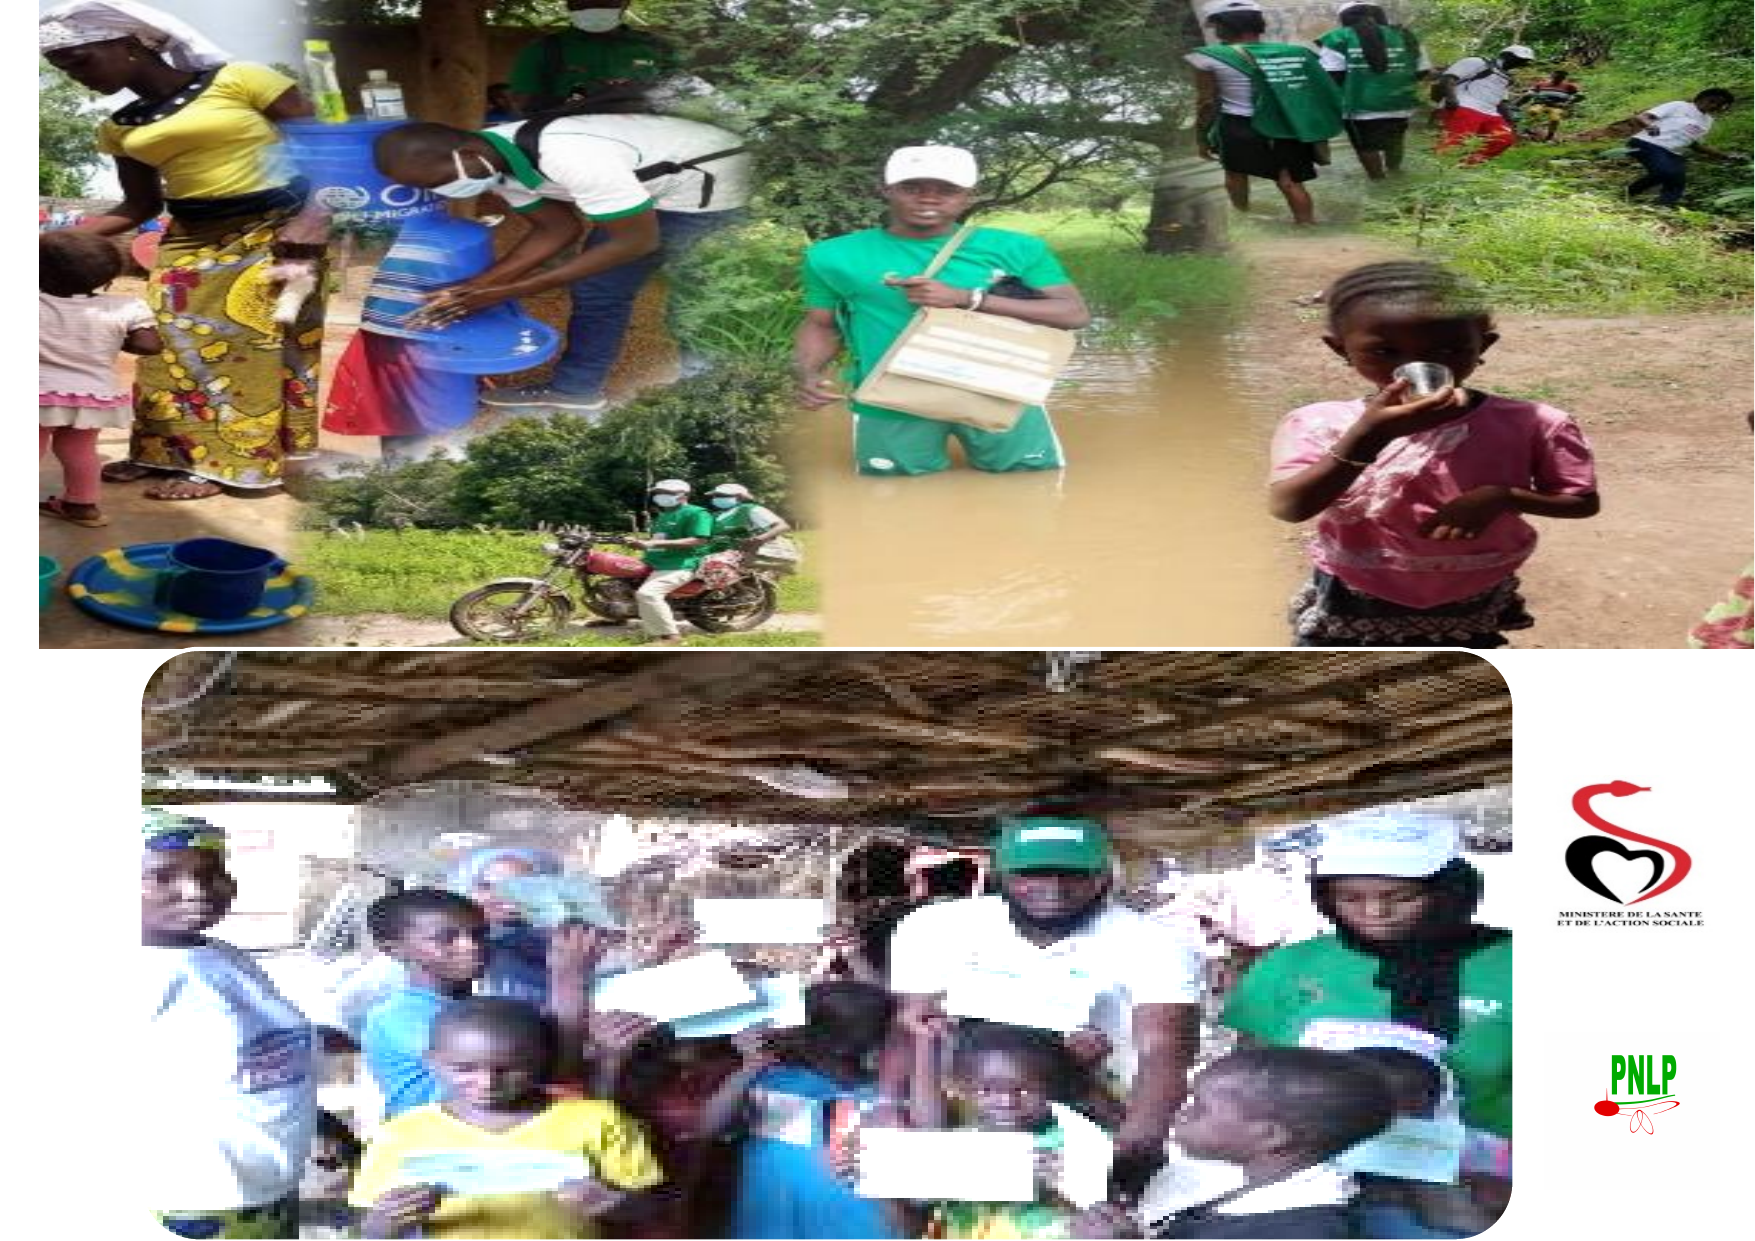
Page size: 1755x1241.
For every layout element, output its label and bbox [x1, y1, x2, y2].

picture [1544, 1032, 1720, 1190]
text_box [139, 649, 1515, 1241]
picture [1544, 775, 1720, 933]
picture [39, 0, 1755, 649]
